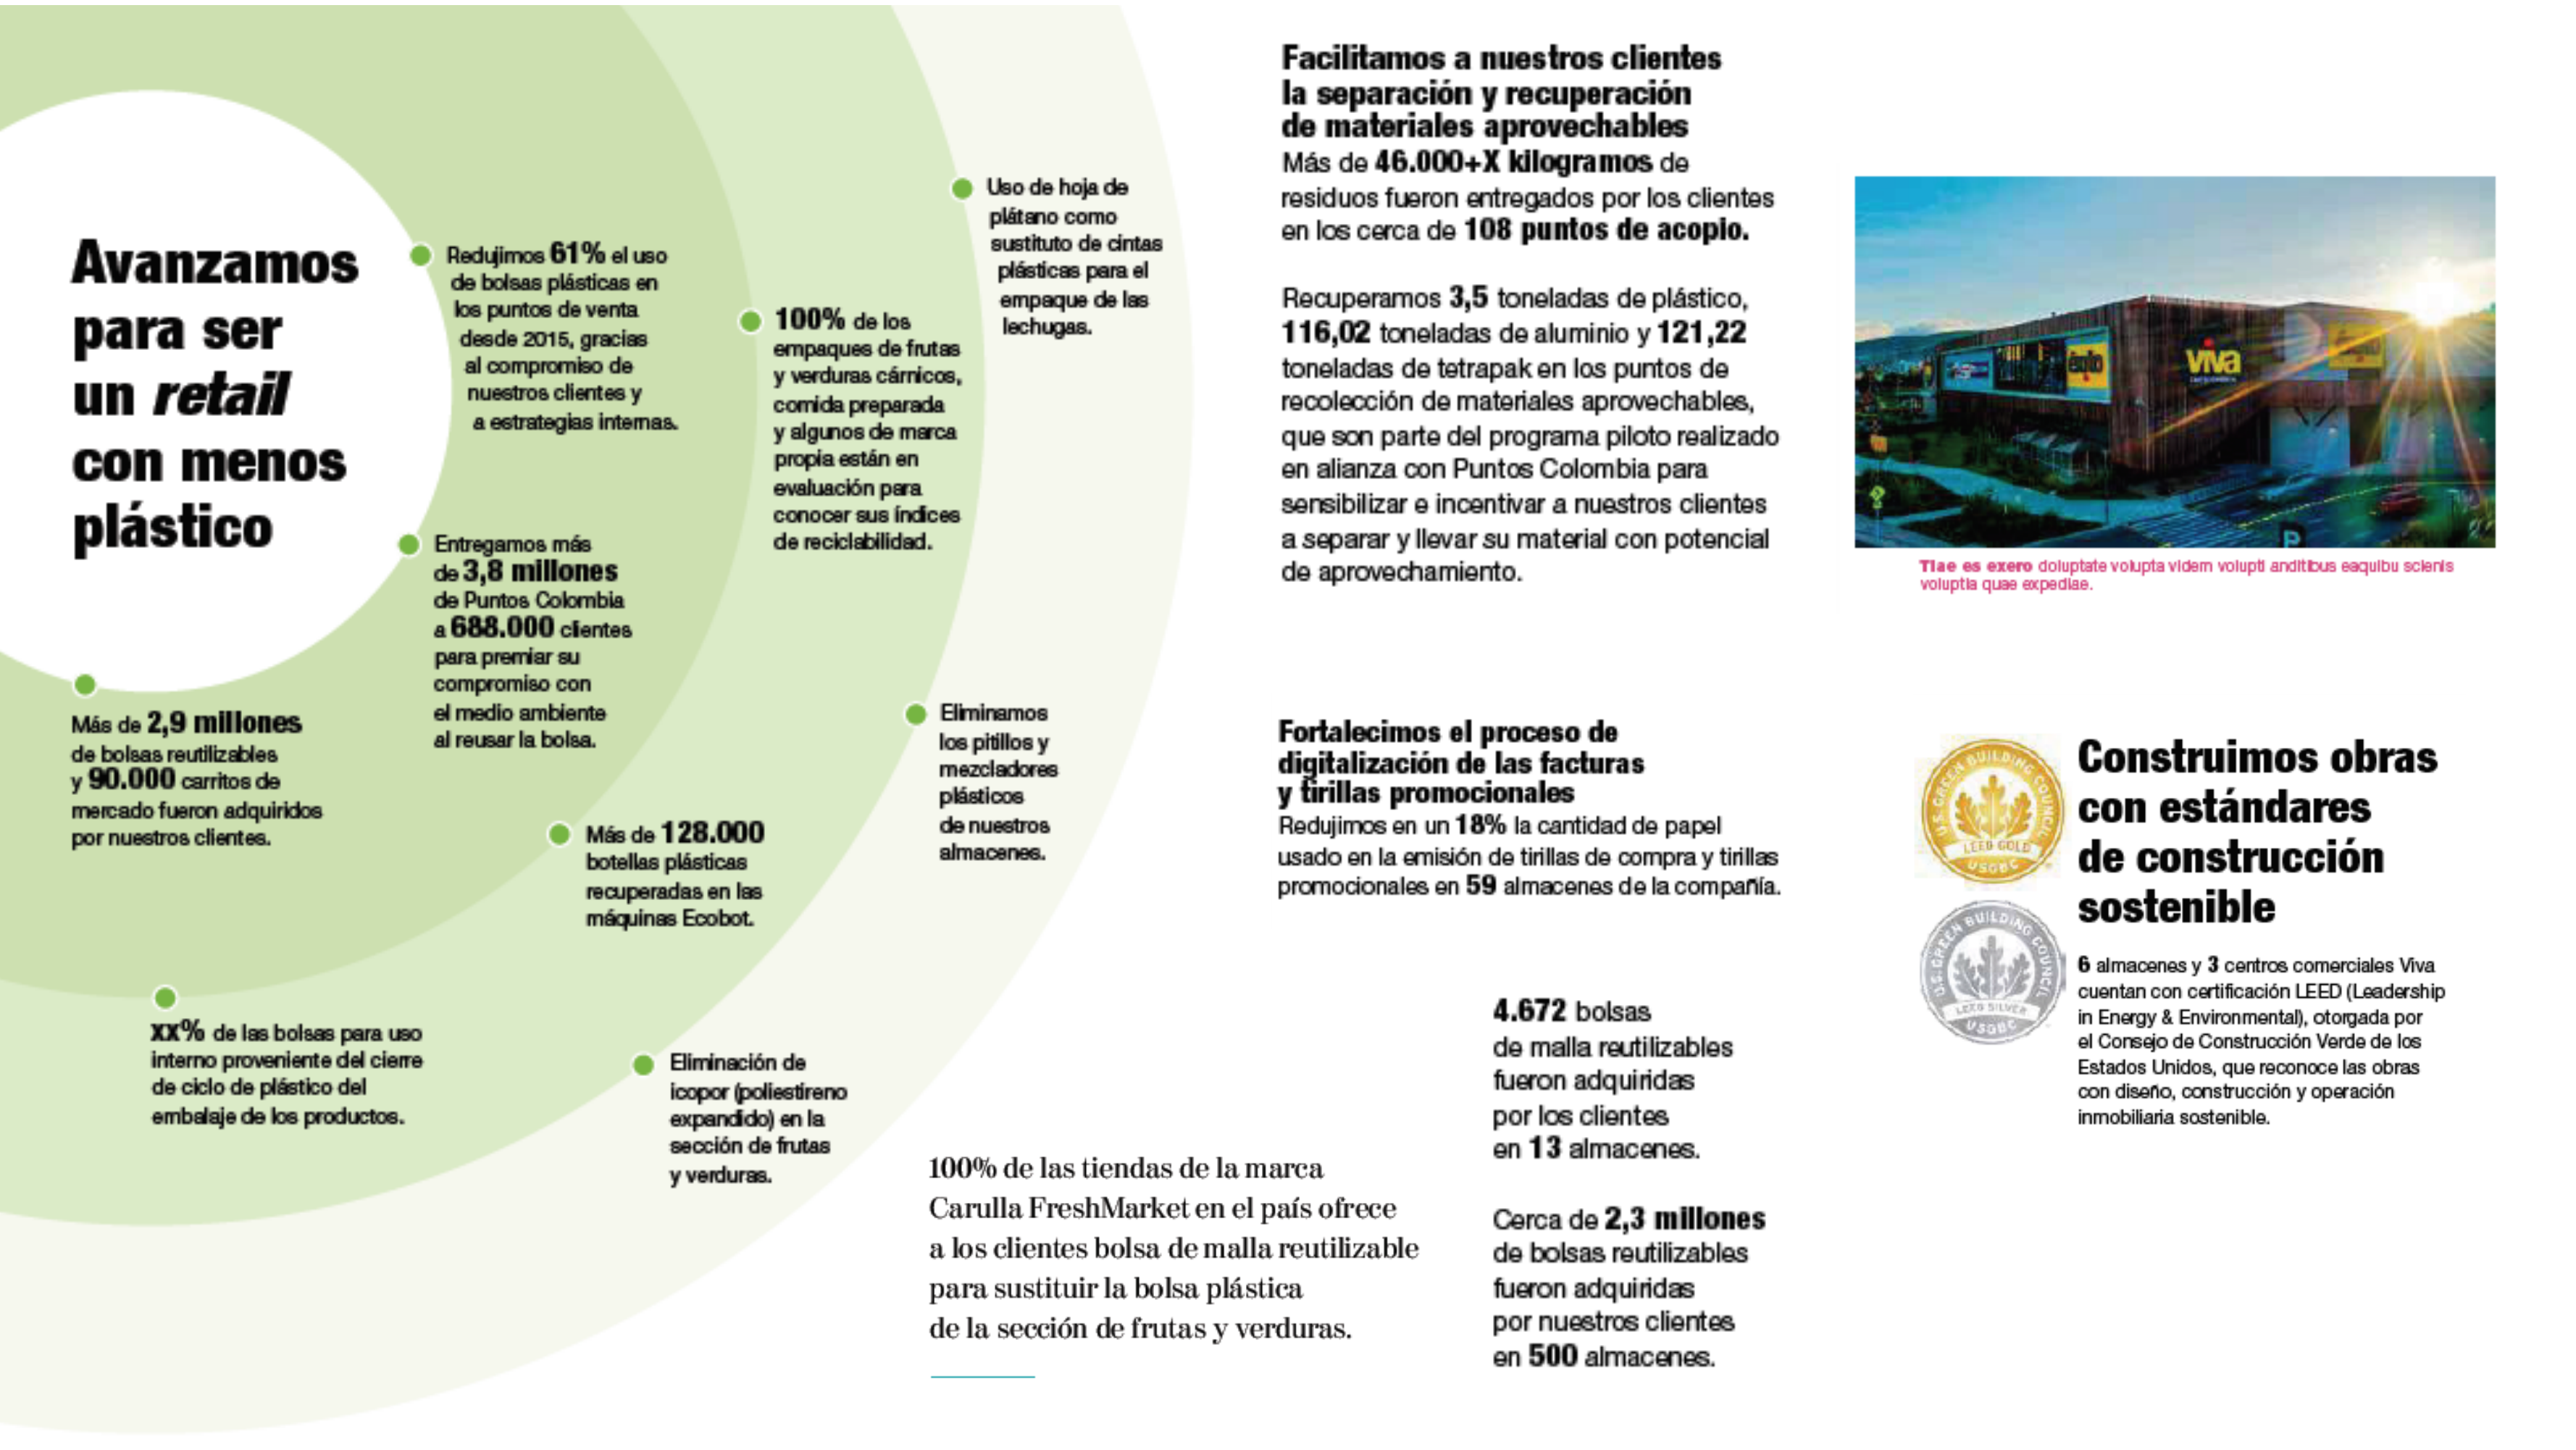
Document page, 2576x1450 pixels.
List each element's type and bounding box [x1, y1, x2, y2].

picture [0, 5, 1817, 1449]
picture [1913, 693, 2466, 1155]
picture [1836, 163, 2544, 614]
picture [1271, 693, 1817, 929]
